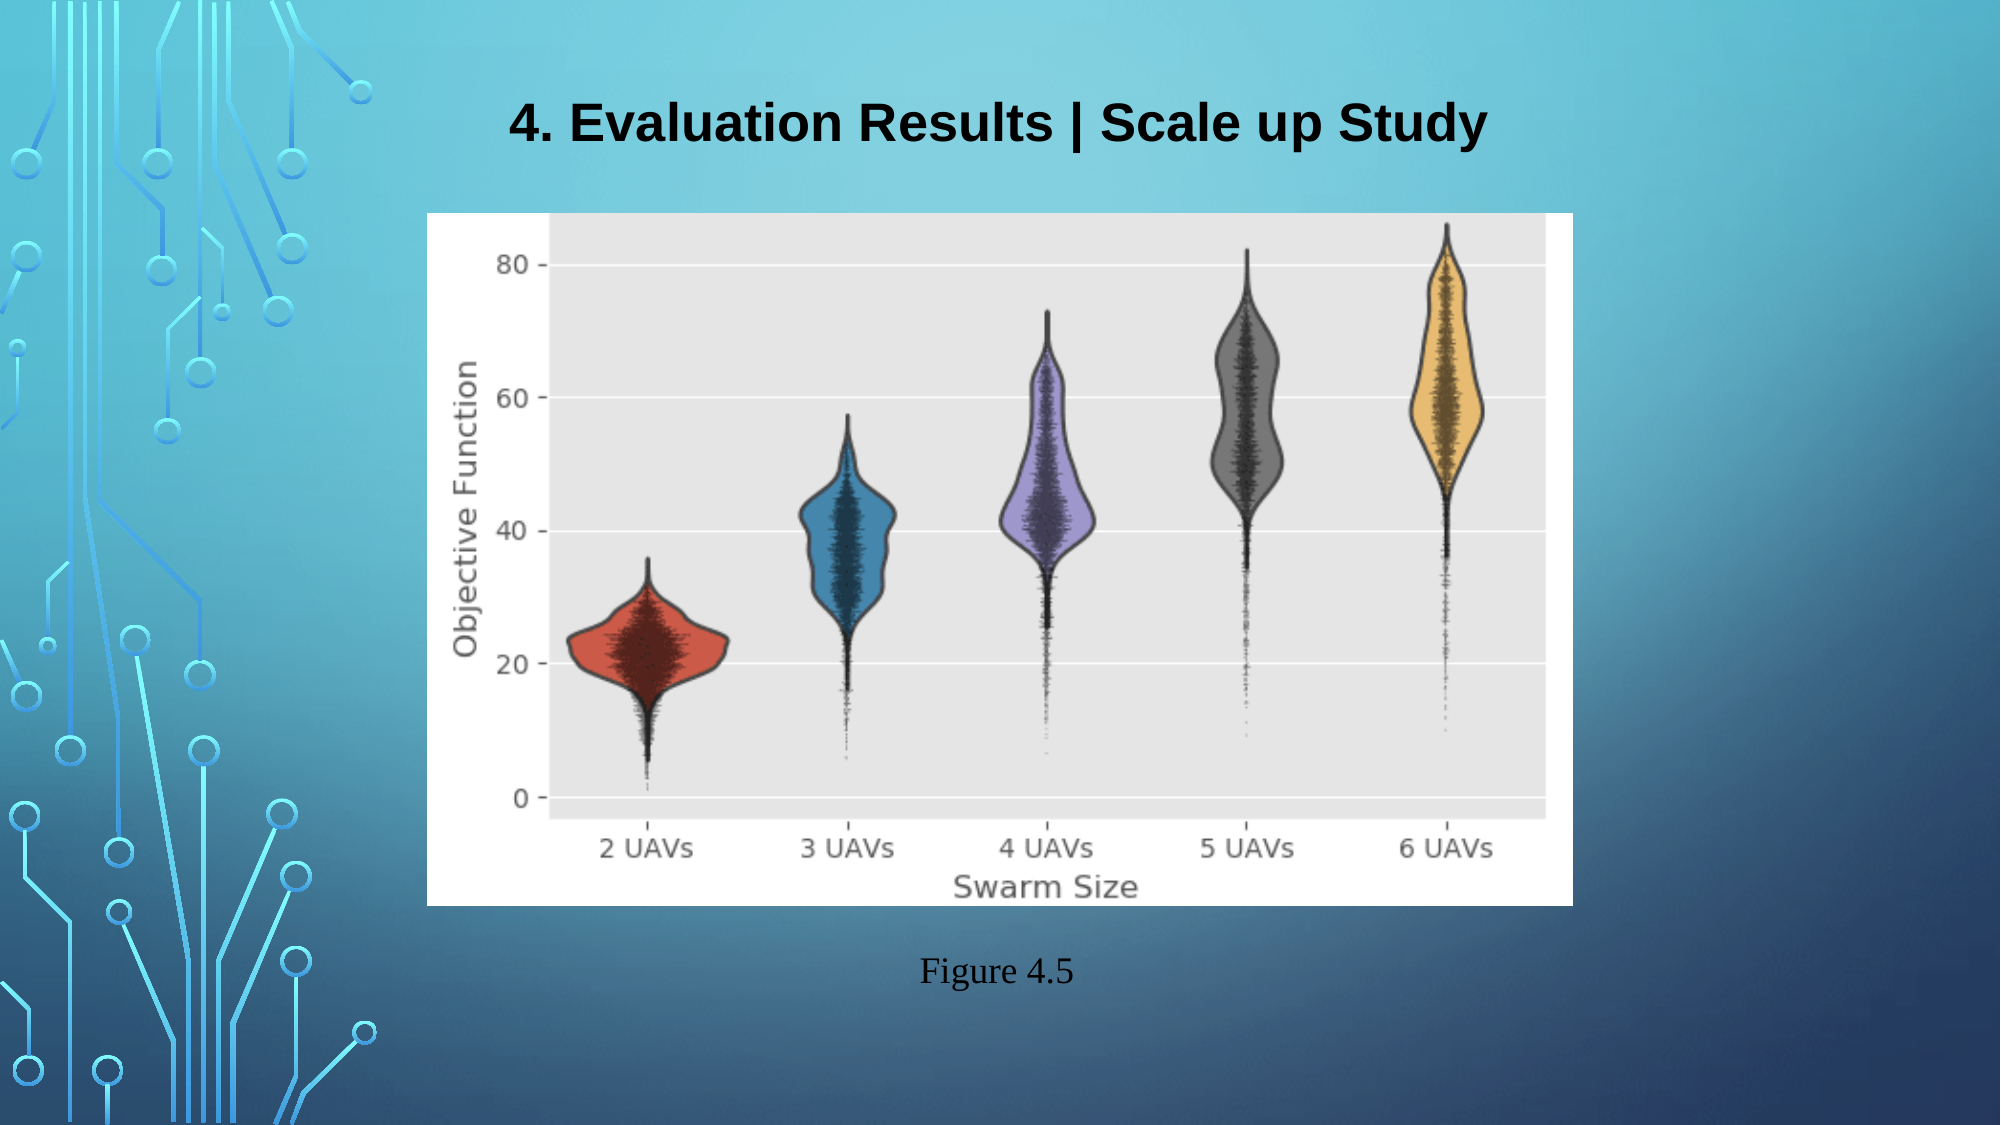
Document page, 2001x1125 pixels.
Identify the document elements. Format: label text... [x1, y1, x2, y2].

picture [426, 212, 1573, 906]
text_box Figure 4.5 [904, 938, 1095, 999]
text_box 4. Evaluation Results | Scale up Study [289, 25, 1711, 214]
